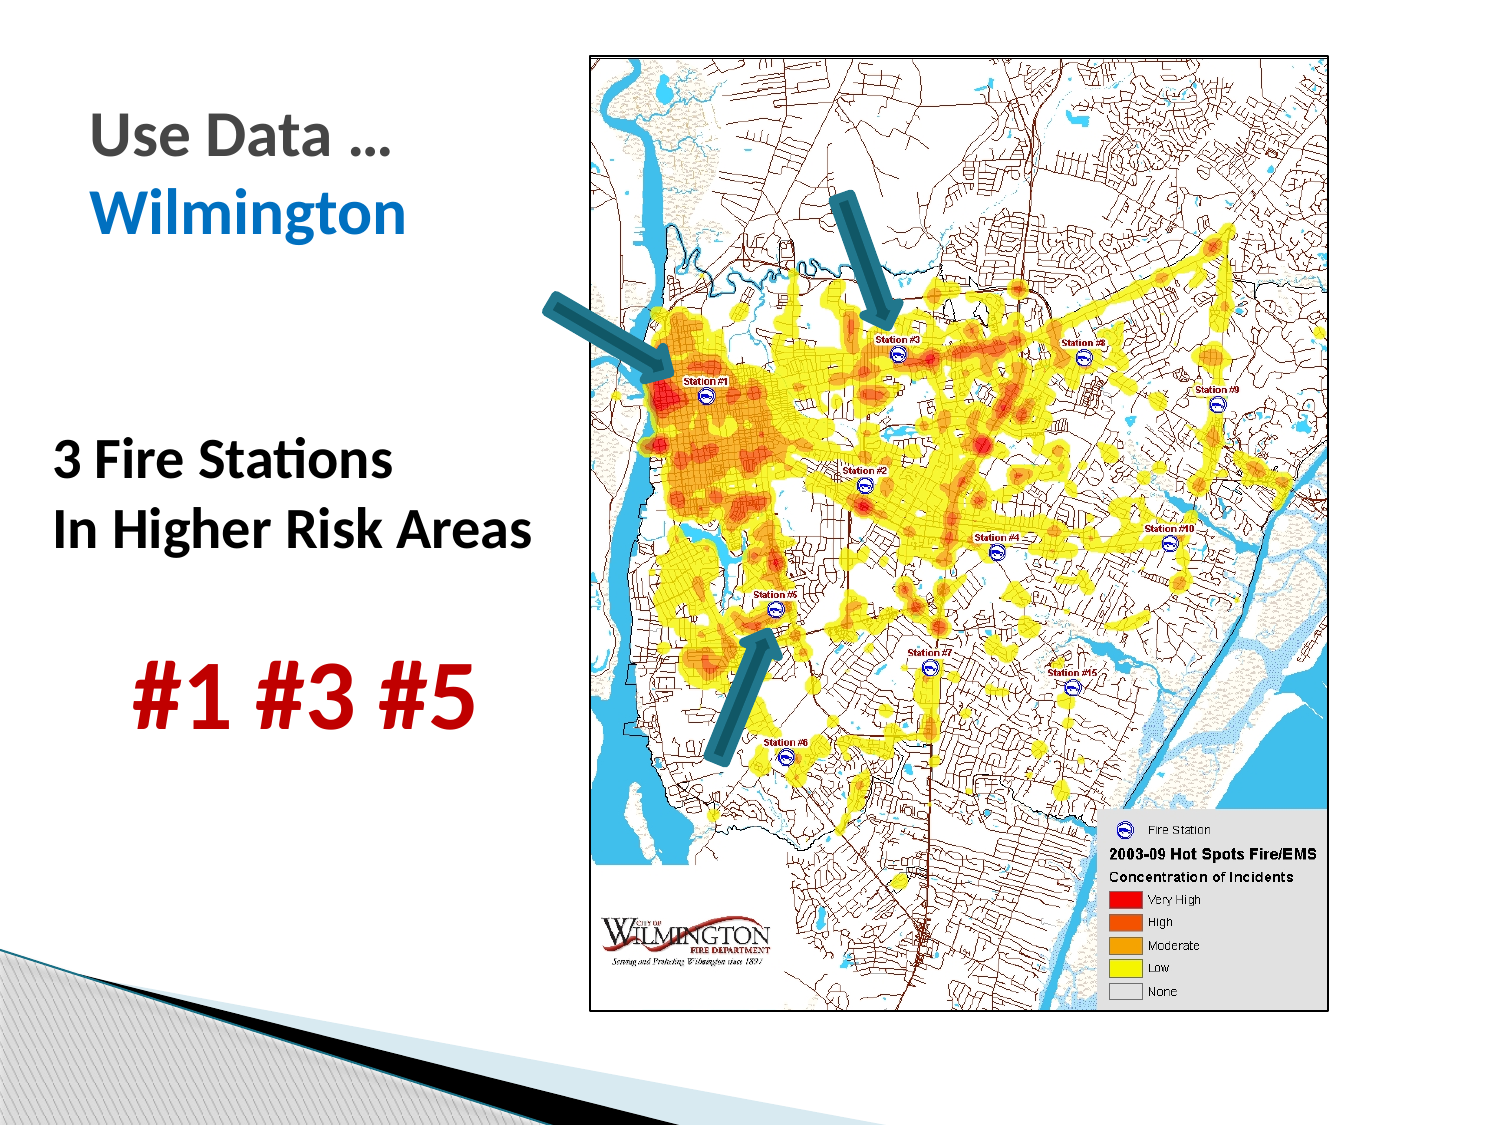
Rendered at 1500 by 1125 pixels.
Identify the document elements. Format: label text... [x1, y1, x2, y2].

text_box [542, 291, 584, 339]
title Use Data … Wilmington [75, 4, 1425, 313]
text_box 3 Fire Stations In Higher Risk Areas #1 #3 #5 [37, 412, 575, 758]
list [49, 255, 1476, 1094]
picture [590, 56, 1328, 1011]
